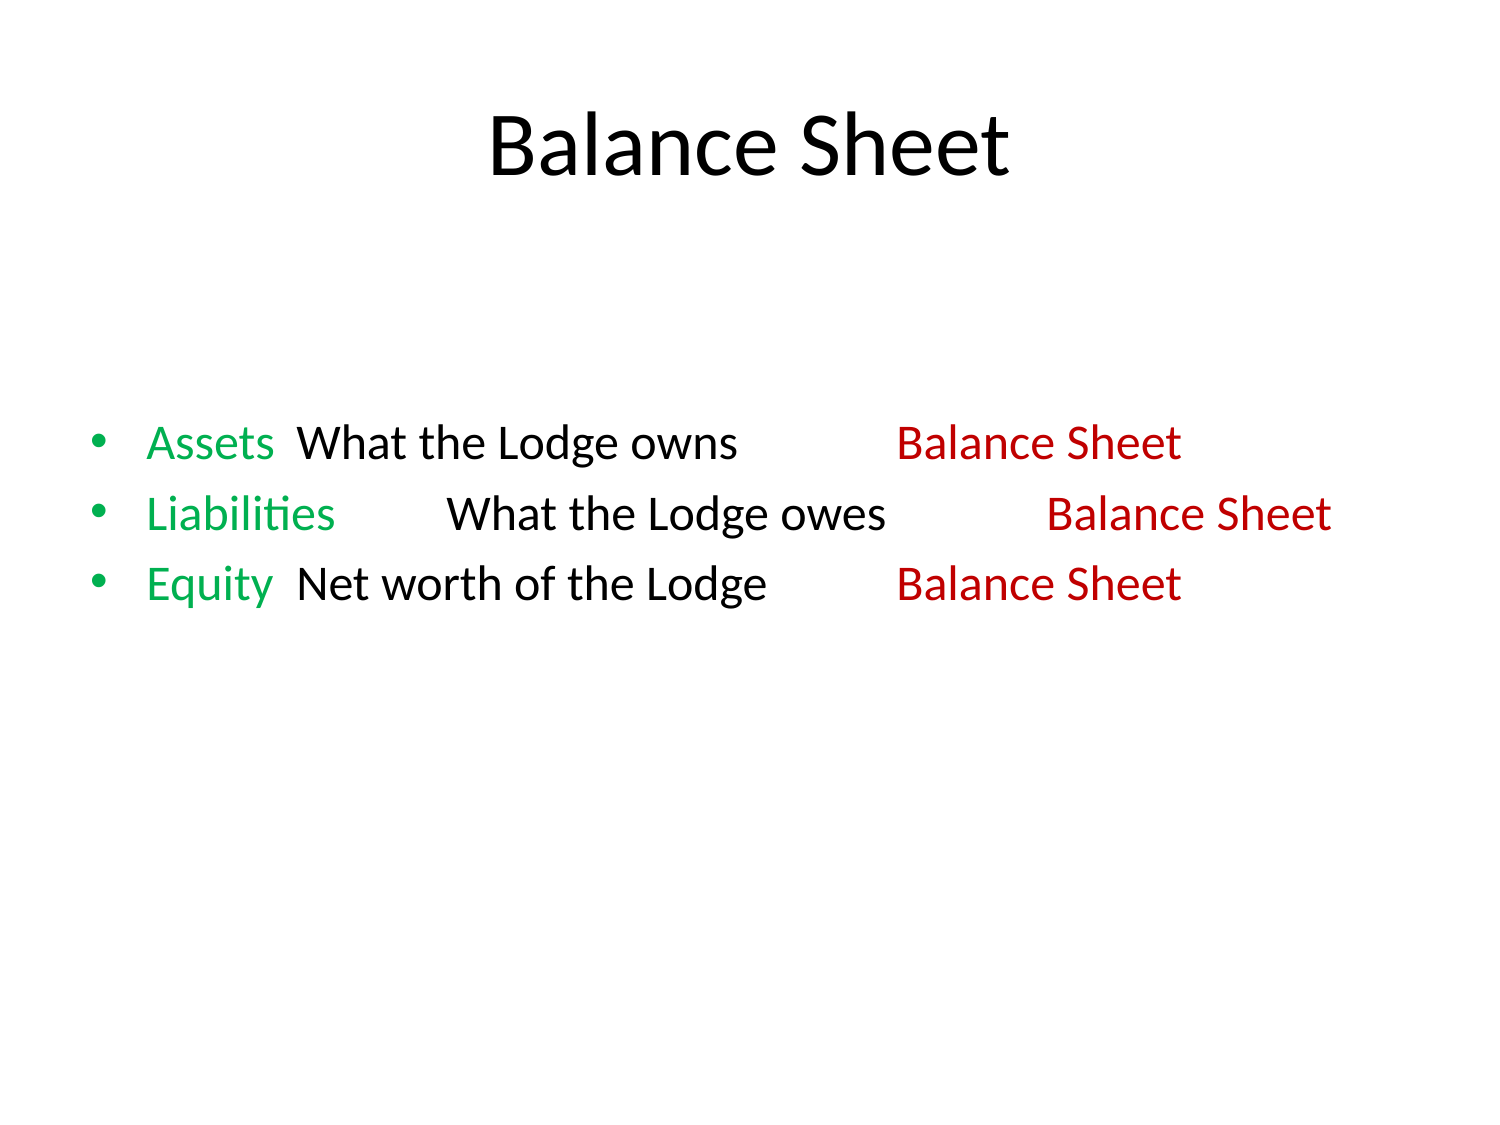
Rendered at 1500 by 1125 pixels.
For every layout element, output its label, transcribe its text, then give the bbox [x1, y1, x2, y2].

list Assets What the Lodge owns Balance Sheet Liabilities What the Lodge owes Balance Sheet Equity Net worth of the Lodge Balance Sheet [75, 262, 1425, 1005]
title Balance Sheet [75, 45, 1425, 233]
